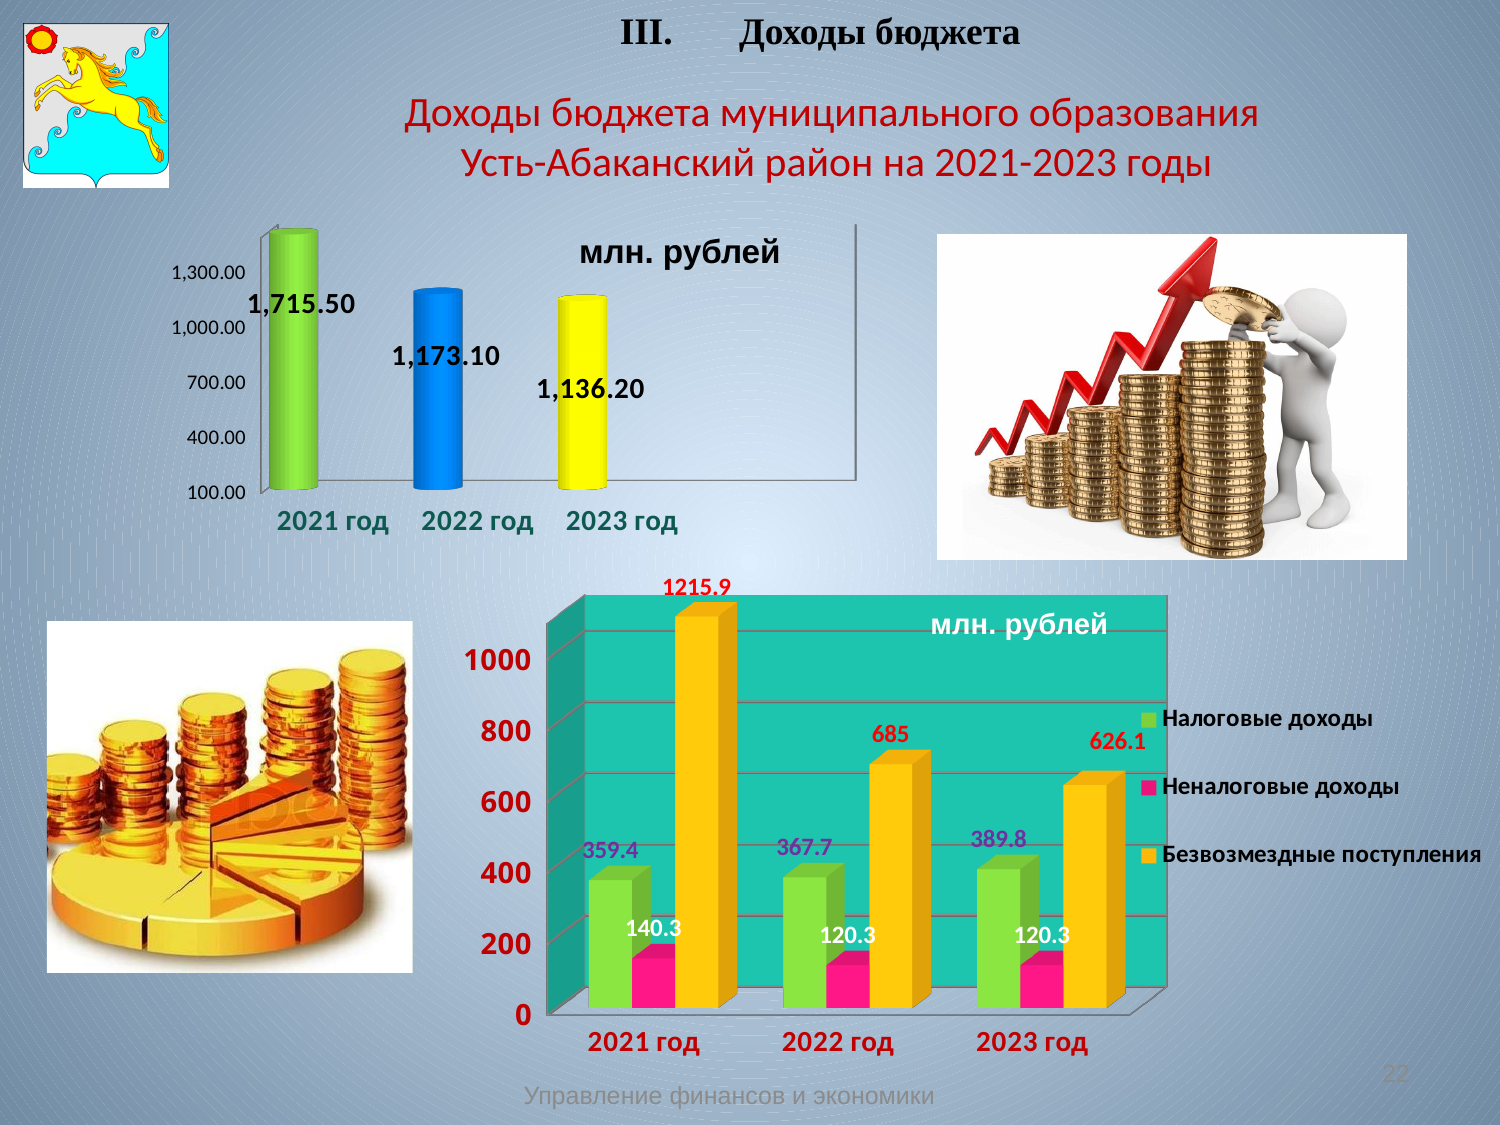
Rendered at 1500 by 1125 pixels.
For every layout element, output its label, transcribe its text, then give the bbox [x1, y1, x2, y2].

footer Управление финансов и экономики [492, 1120, 968, 1125]
title Доходы бюджета муниципального образования Усть-Абаканский район на 2021-2023 годы [199, 70, 1465, 200]
chart [445, 562, 1500, 1102]
text_box III. Доходы бюджета [199, 0, 1442, 60]
chart [81, 198, 915, 587]
picture [46, 620, 414, 973]
picture [23, 23, 169, 188]
picture [937, 234, 1407, 560]
